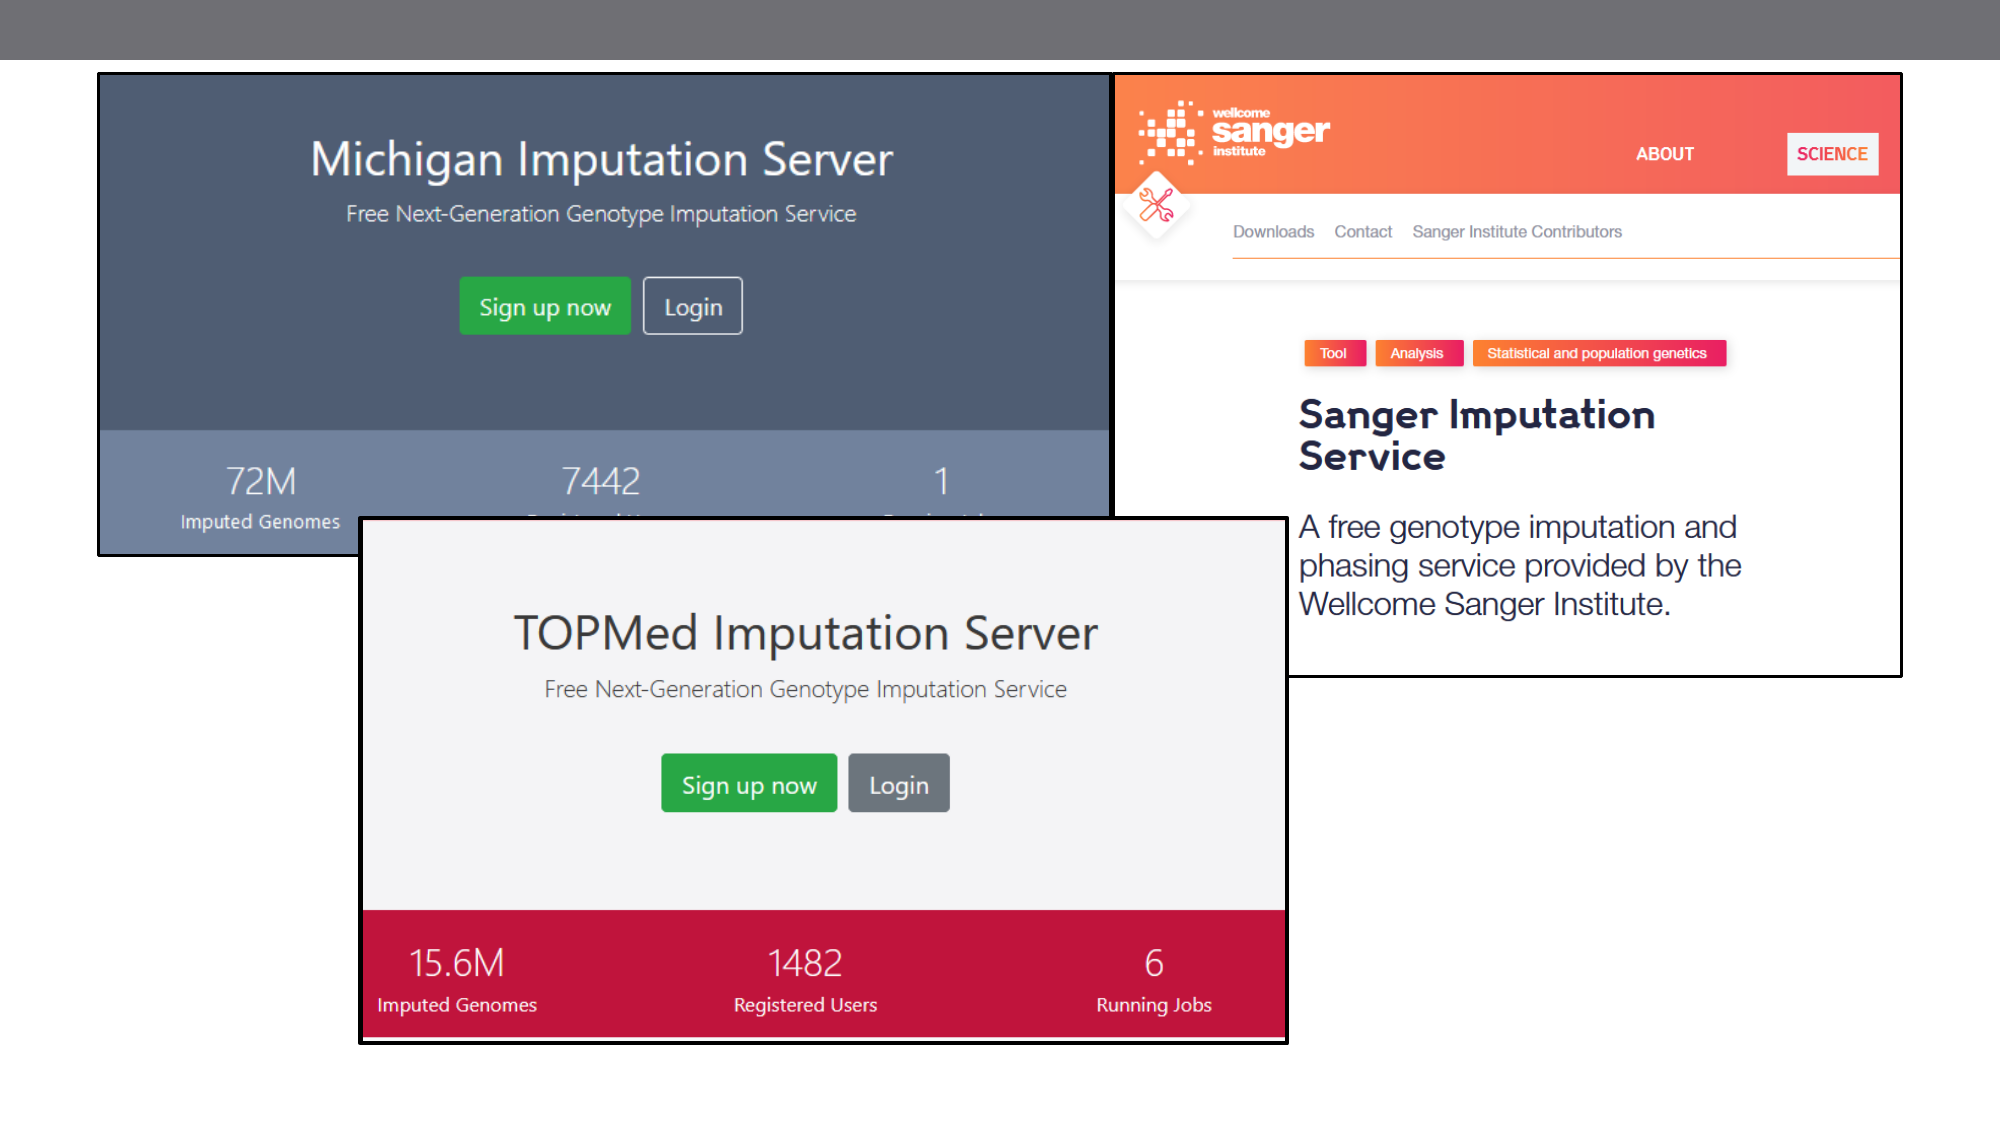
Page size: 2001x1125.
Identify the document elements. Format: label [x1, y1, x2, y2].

picture [99, 74, 1901, 1041]
